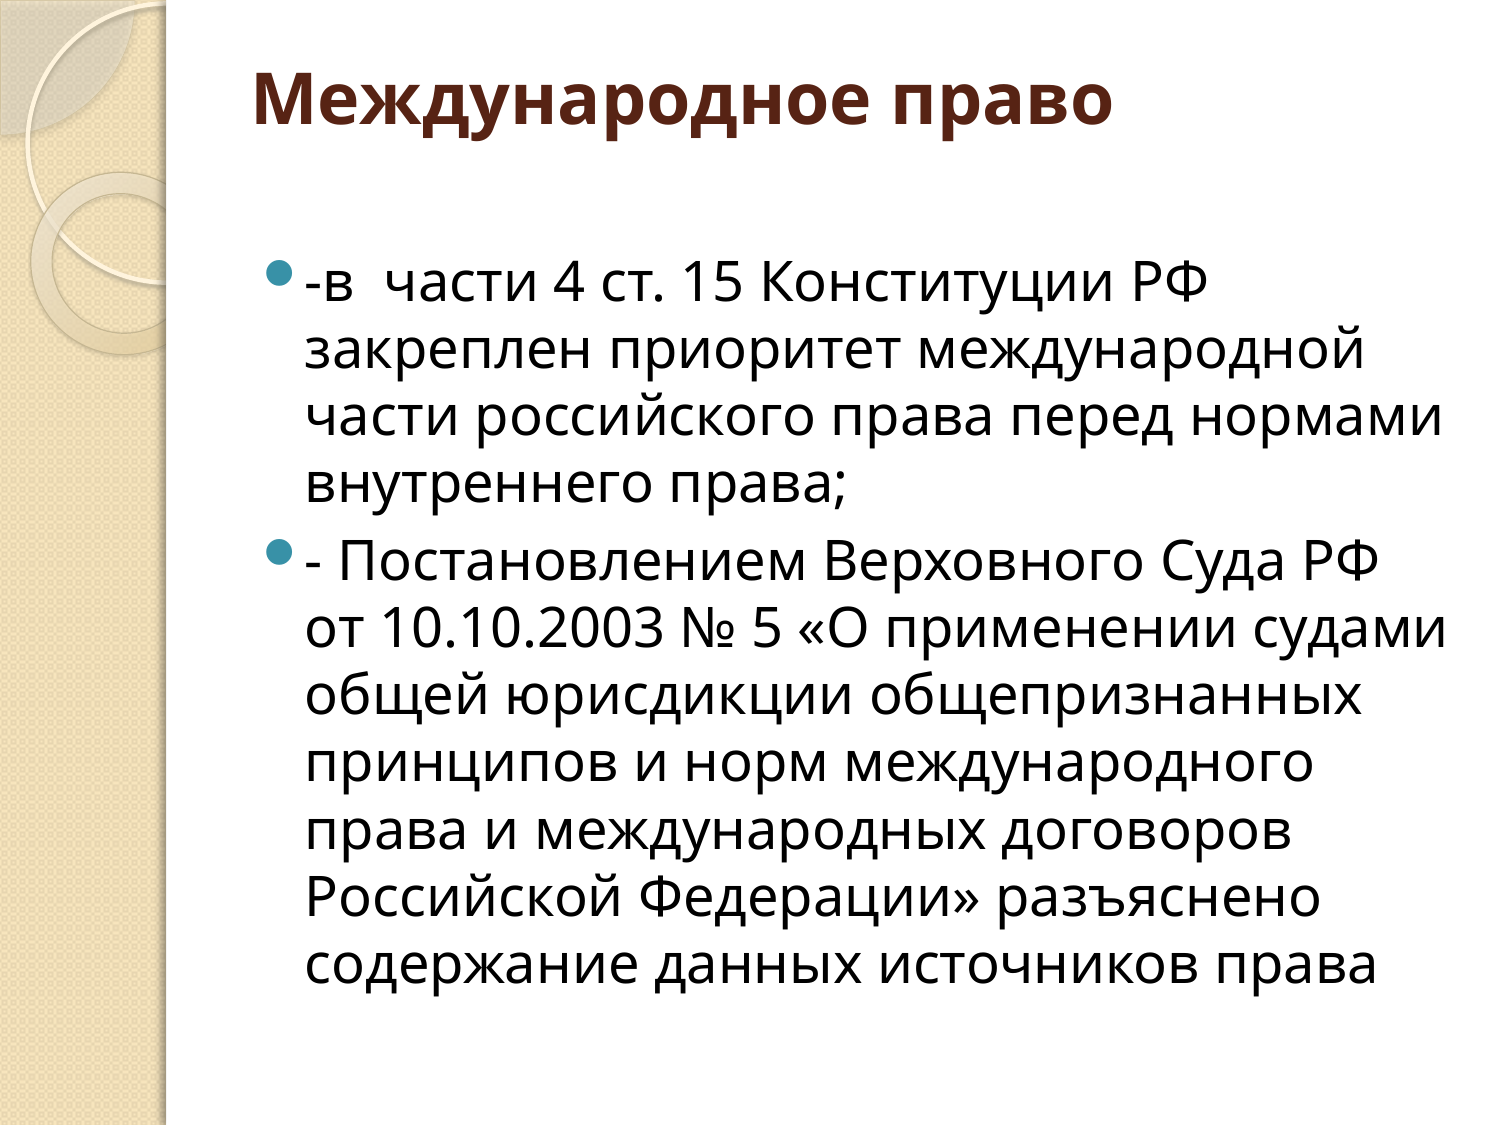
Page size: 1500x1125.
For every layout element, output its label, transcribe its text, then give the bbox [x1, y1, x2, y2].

list -в части 4 ст. 15 Конституции РФ закреплен приоритет международной части российского права перед нормами внутреннего права; - Постановлением Верховного Суда РФ от 10.10.2003 № 5 «О применении судами общей юрисдикции общепризнанных принципов и норм международного права и международных договоров Российской Федерации» разъяснено содержание данных источников права [235, 237, 1466, 1025]
title Международное право [235, 45, 1466, 233]
